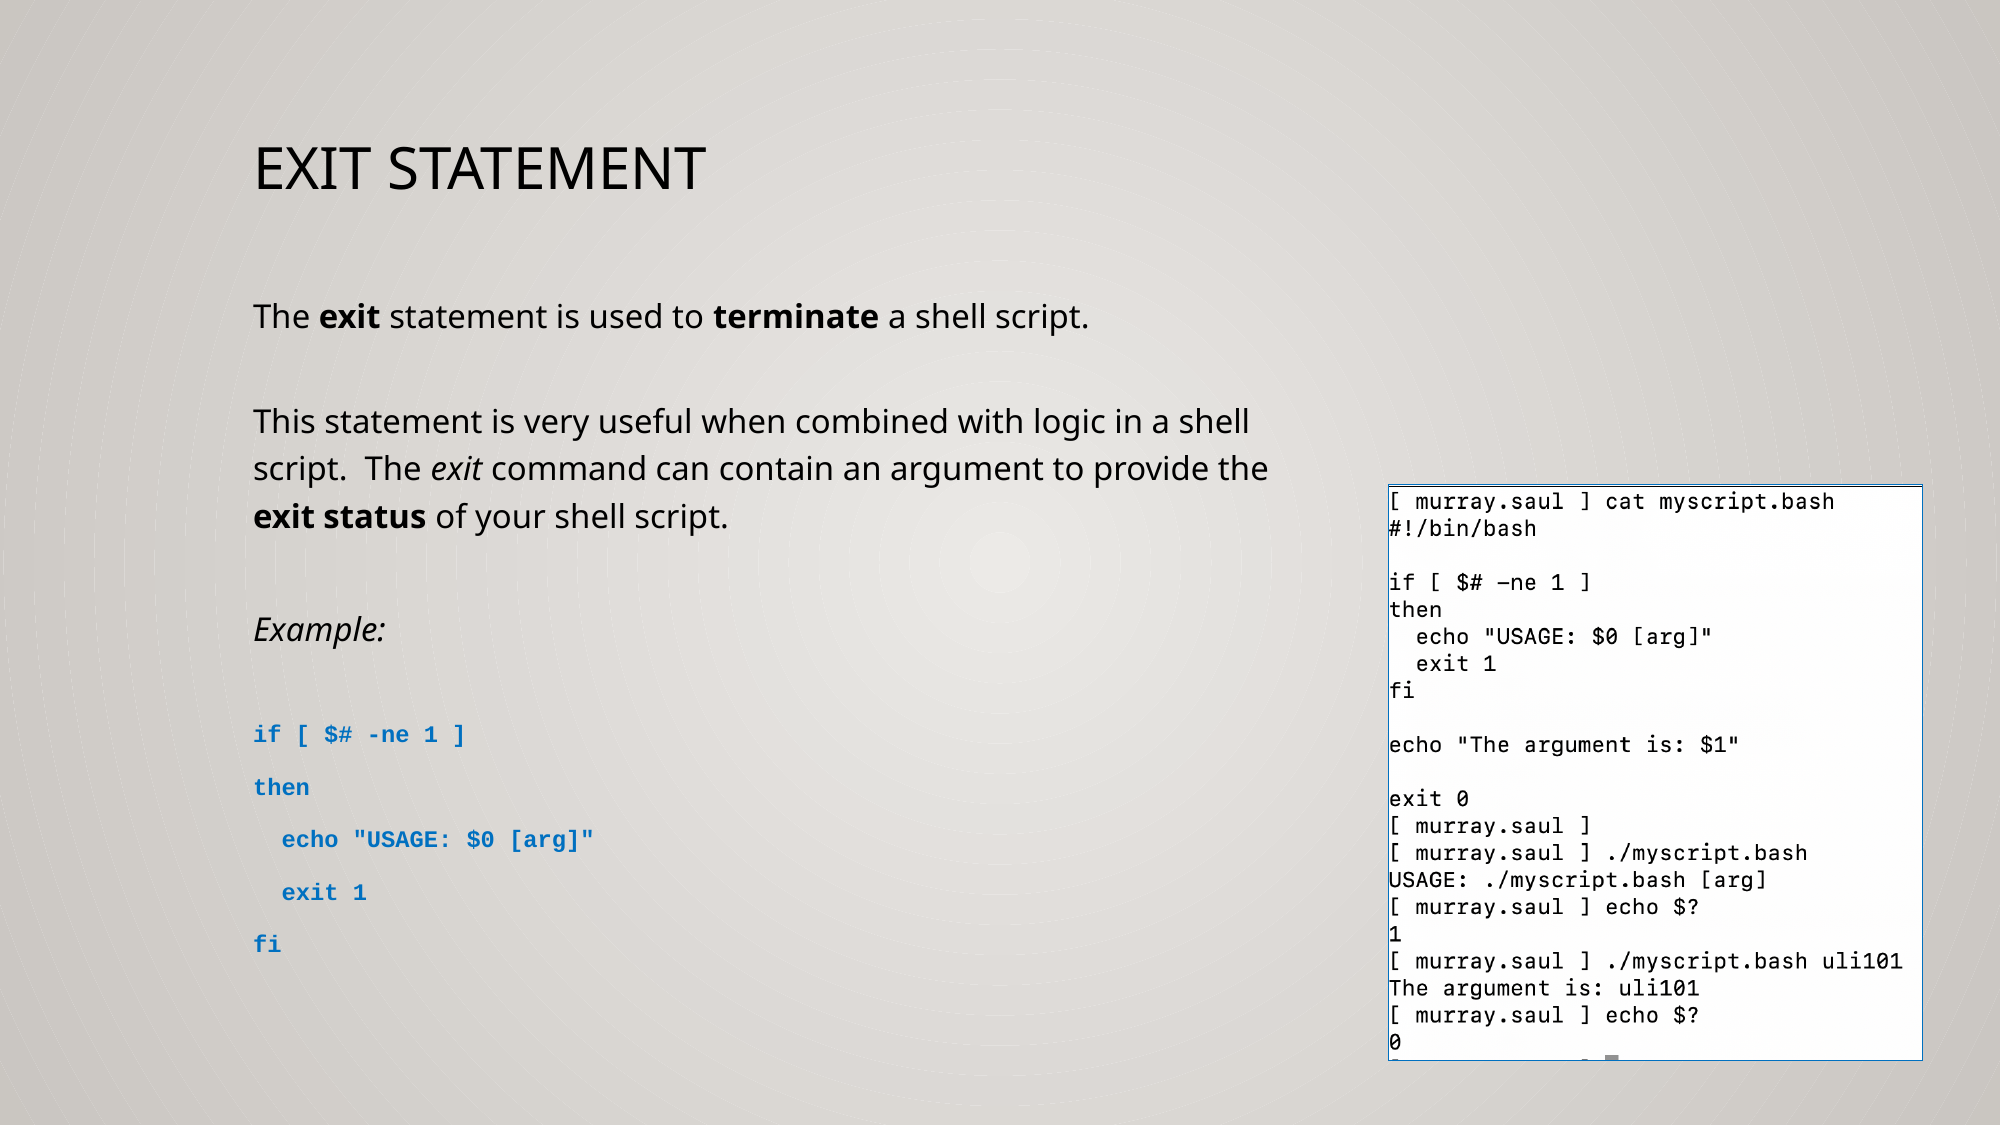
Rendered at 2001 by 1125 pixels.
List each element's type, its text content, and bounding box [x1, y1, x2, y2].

title Exit statement [238, 131, 1814, 305]
picture [1388, 484, 1923, 1061]
list The exit statement is used to terminate a shell script. This statement is very useful when combined with logic in a shell script. The exit command can contain an argument to provide the exit status of your shell script. Example: if [ $# -ne 1 ] then echo "USAGE: $0 [arg]" exit 1 fi [238, 279, 1320, 1061]
